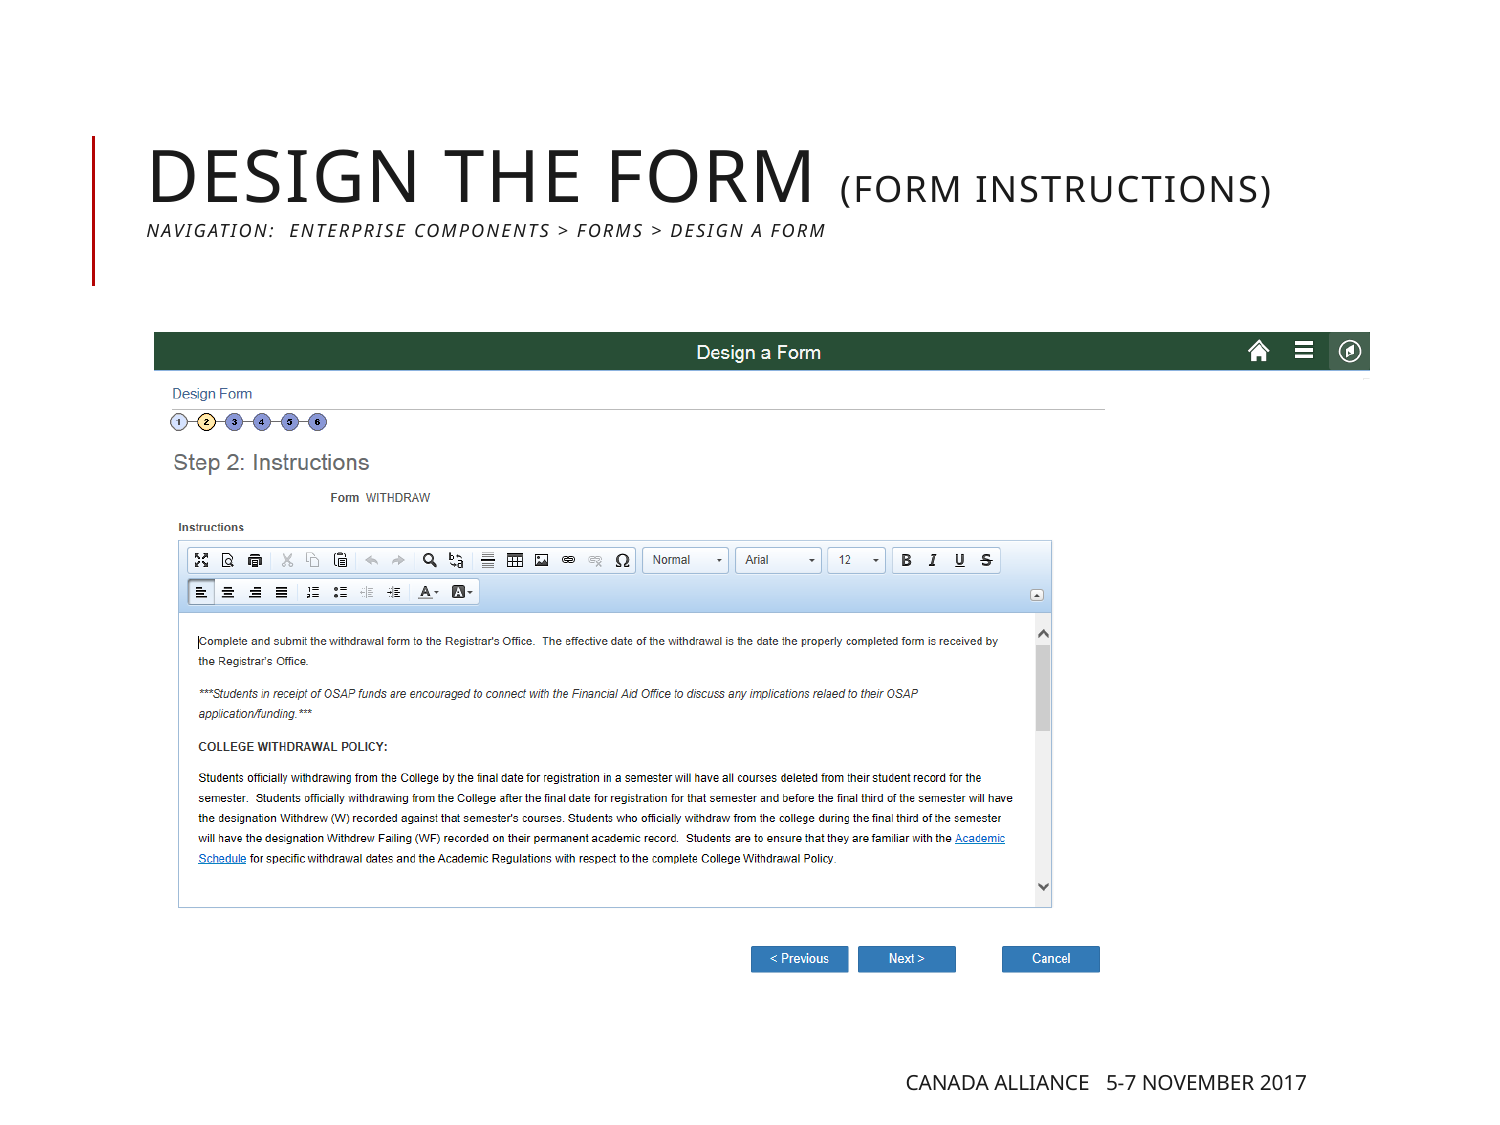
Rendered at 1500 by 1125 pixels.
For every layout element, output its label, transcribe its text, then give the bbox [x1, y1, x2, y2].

footer Canada Alliance 5-7 November 2017 [595, 1061, 1322, 1107]
picture [154, 332, 1371, 995]
title design the form (form Instructions) Navigation: Enterprise Components > Forms > Design A Form [131, 139, 1328, 338]
